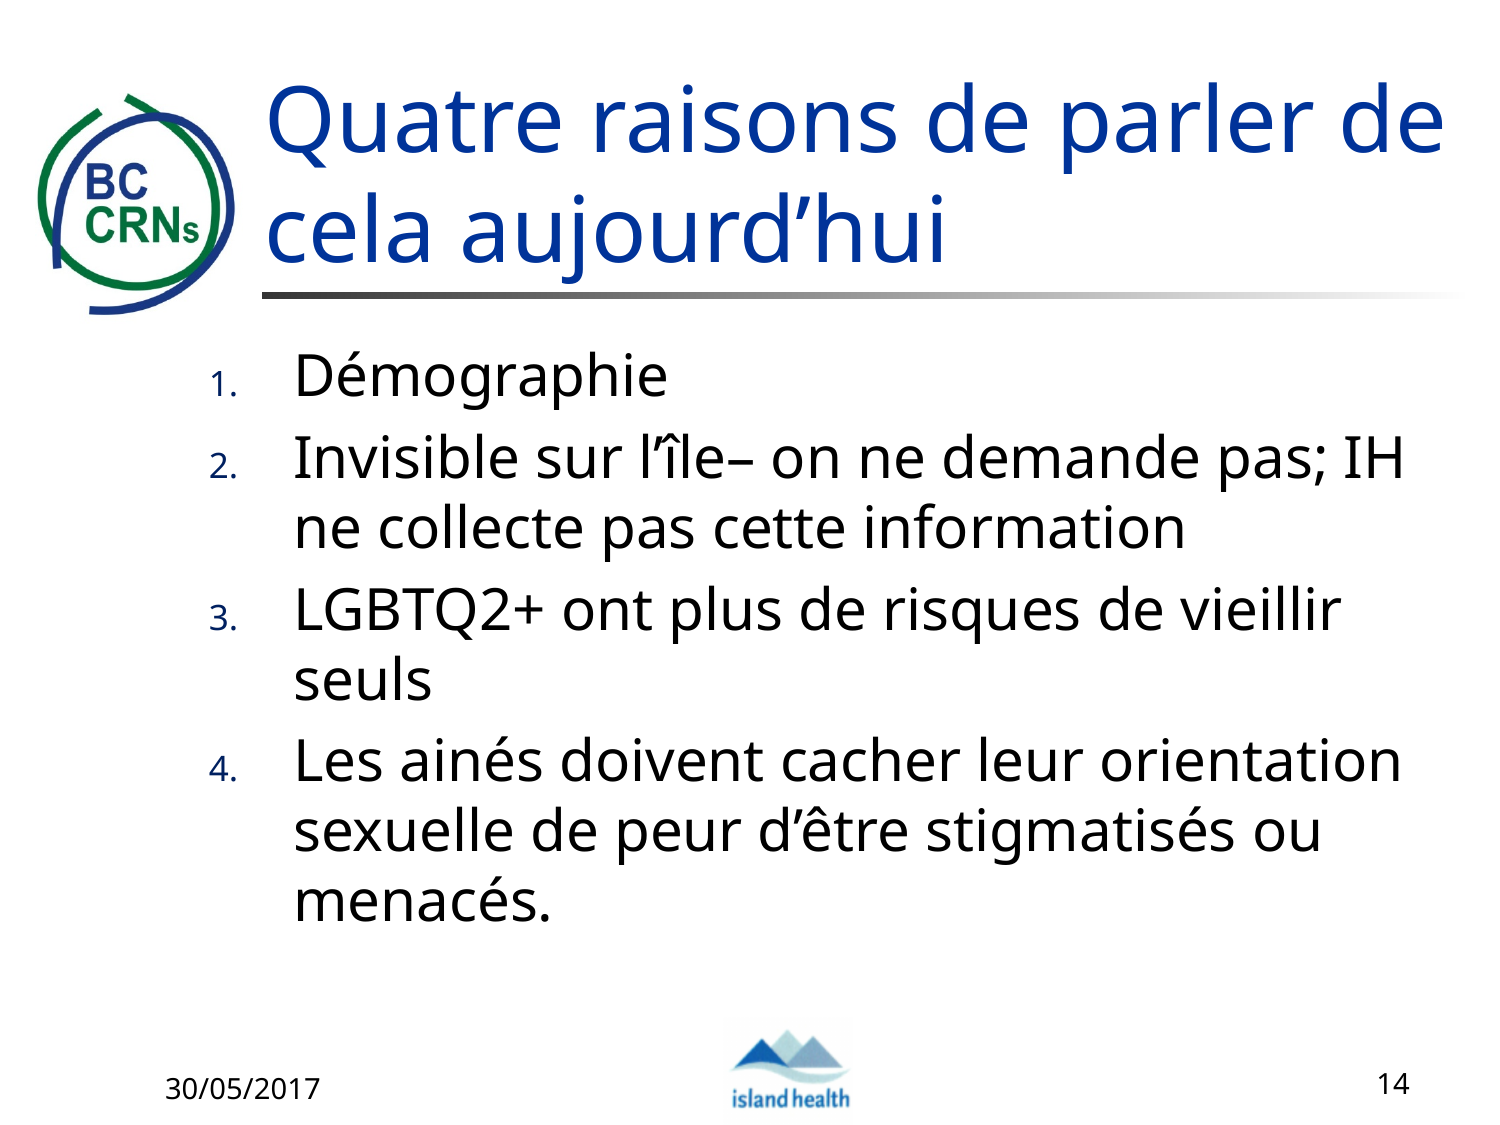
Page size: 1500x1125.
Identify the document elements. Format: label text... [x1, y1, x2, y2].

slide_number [149, 1037, 463, 1113]
picture [35, 93, 262, 330]
title Quatre raisons de parler de cela aujourd’hui [249, 101, 1468, 289]
slide_number 14 [1112, 1037, 1426, 1113]
list Démographie Invisible sur l’île– on ne demande pas; IH ne collecte pas cette information LGBTQ2+ ont plus de risques de vieillir seuls Les ainés doivent cacher leur orientation sexuelle de peur d’être stigmatisés ou menacés. [193, 331, 1469, 1006]
